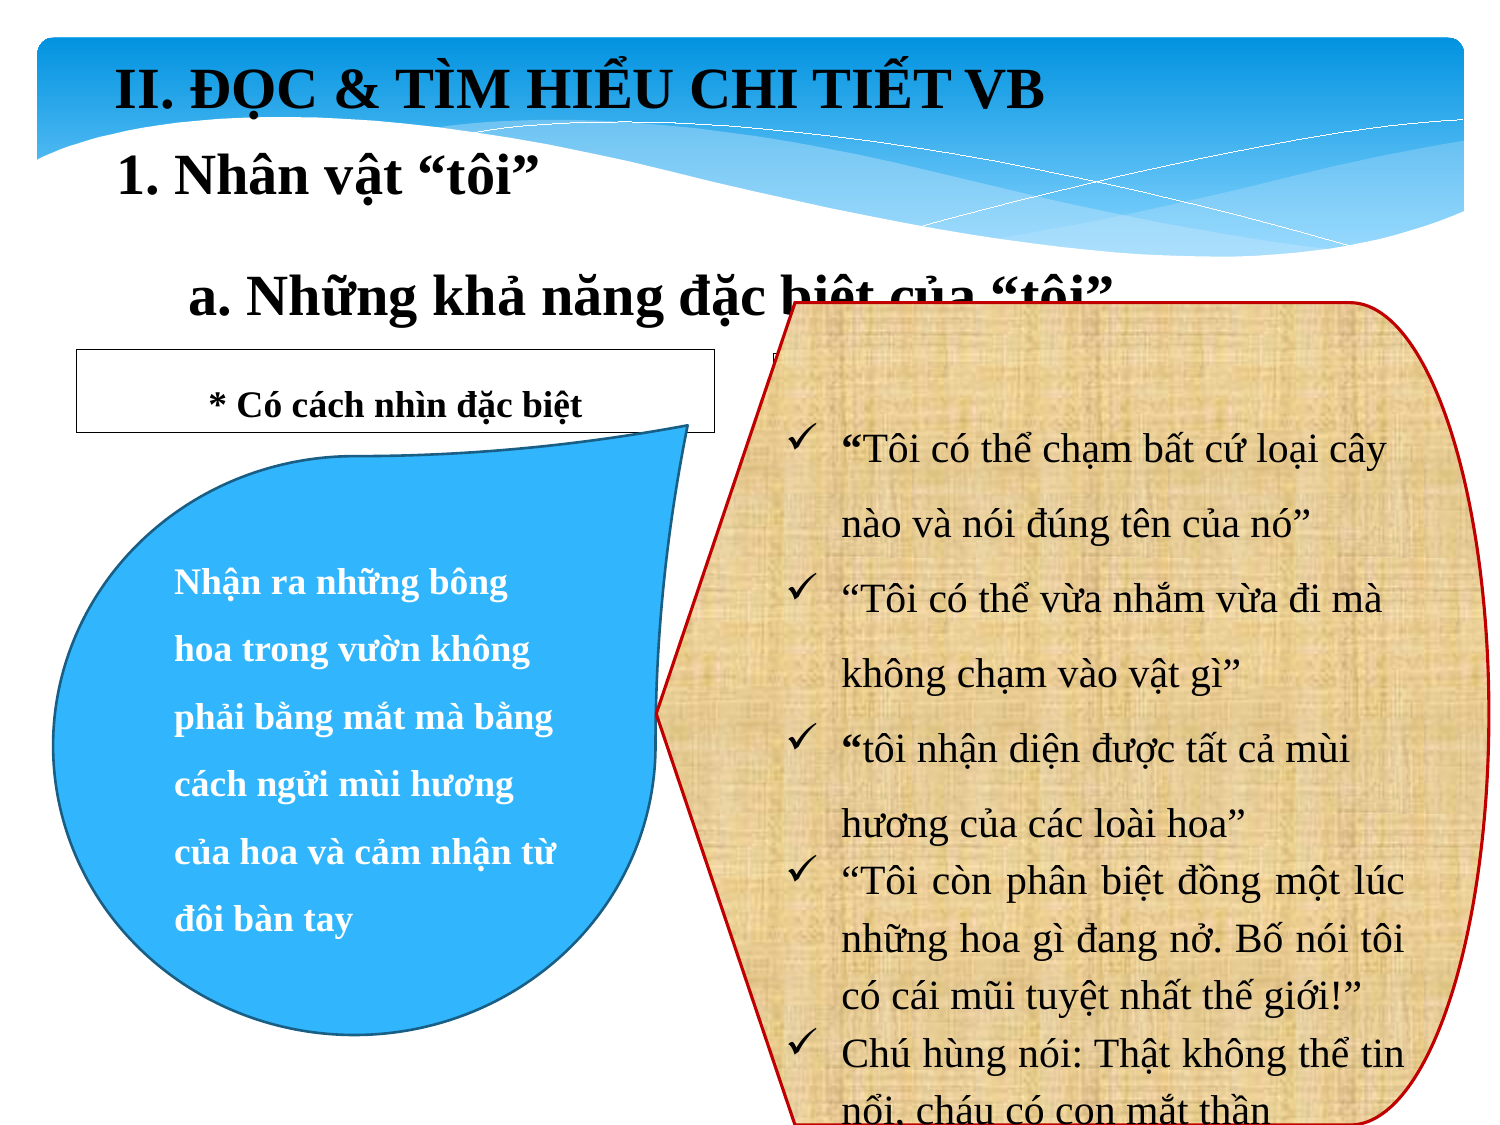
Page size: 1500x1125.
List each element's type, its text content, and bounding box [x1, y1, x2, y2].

text_box II. ĐỌC & TÌM HIỂU CHI TIẾT VB [100, 42, 1069, 128]
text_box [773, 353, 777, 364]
text_box Nhận ra những bông hoa trong vườn không phải bằng mắt mà bằng cách ngửi mùi hương của hoa và cảm nhận từ đôi bàn tay [159, 527, 585, 947]
text_box [51, 424, 689, 1037]
text_box “Tôi có thể chạm bất cứ loại cây nào và nói đúng tên của nó” “Tôi có thể vừa nhắm vừa đi mà không chạm vào vật gì” “tôi nhận diện được tất cả mùi hương của các loài hoa” “Tôi còn phân biệt đồng một lúc những hoa gì đang nở. Bố nói tôi có cái mũi tuyệt nhất thế giới!” Chú hùng nói: Thật không thể tin nổi, cháu có con mắt thần [770, 388, 1421, 1125]
text_box [656, 302, 1489, 1068]
text_box a. Những khả năng đặc biệt của “tôi” [159, 214, 1211, 335]
text_box * Có cách nhìn đặc biệt [76, 349, 715, 433]
text_box 1. Nhân vật “tôi” [101, 128, 1011, 214]
